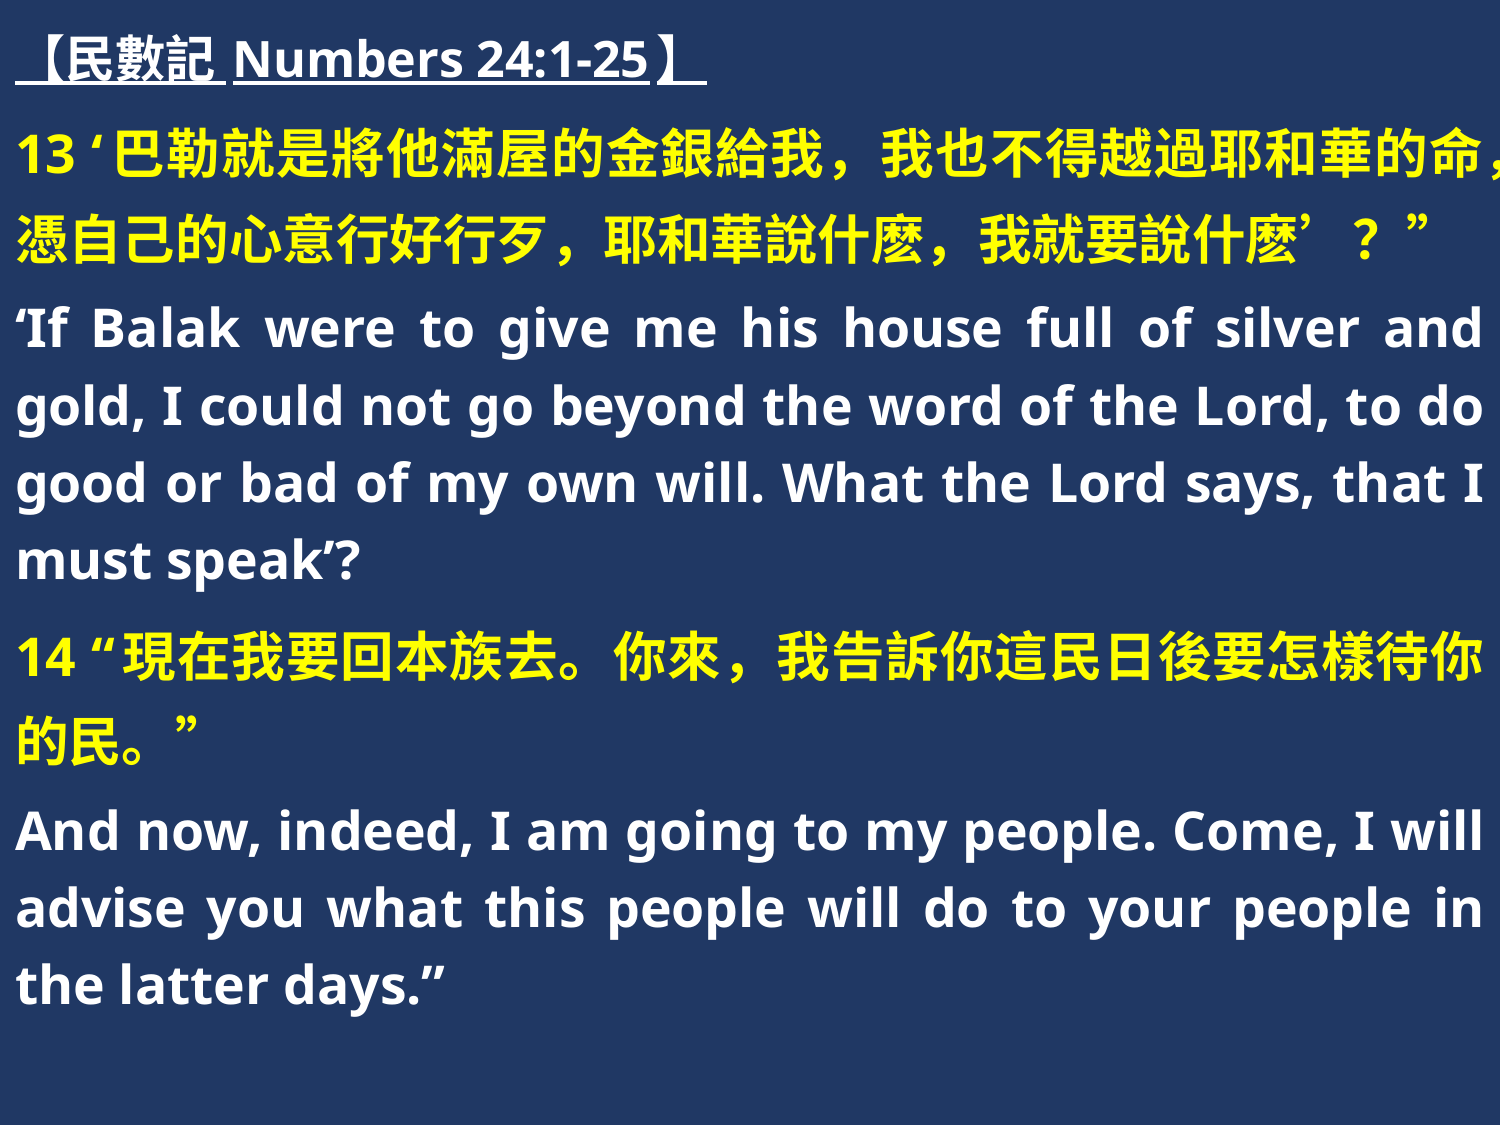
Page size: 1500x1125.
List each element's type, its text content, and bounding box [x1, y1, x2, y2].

list 【民數記 Numbers 24:1-25】 13 ‘巴勒就是將他滿屋的金銀給我，我也不得越過耶和華的命，憑自己的心意行好行歹，耶和華說什麽，我就要說什麽’？” ‘If Balak were to give me his house full of silver and gold, I could not go beyond the word of the Lord, to do good or bad of my own will. What the Lord says, that I must speak’? 14 “現在我要回本族去。你來，我告訴你這民日後要怎樣待你的民。” And now, indeed, I am going to my people. Come, I will advise you what this people will do to your people in the latter days.” [0, 0, 1500, 1125]
